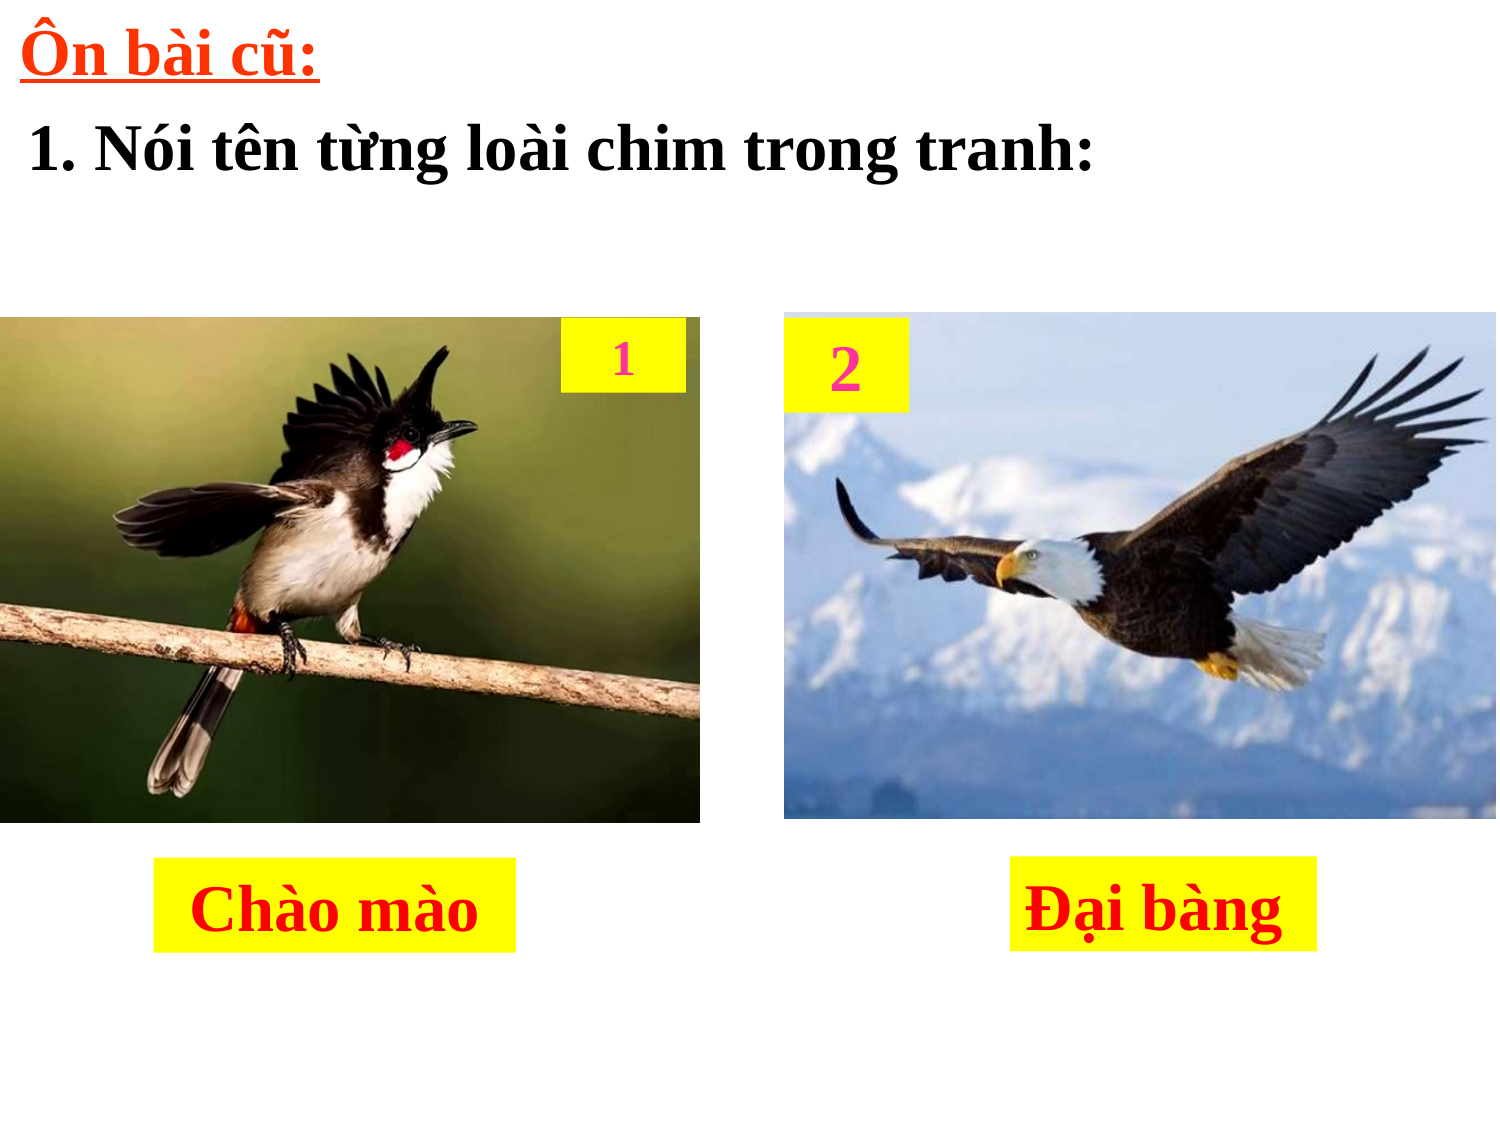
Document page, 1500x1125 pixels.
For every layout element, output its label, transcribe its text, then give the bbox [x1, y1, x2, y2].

text_box 1. Nói tên từng loài chim trong tranh: [12, 96, 1300, 192]
picture [0, 317, 701, 823]
picture [783, 312, 1497, 819]
text_box Ôn bài cũ: [4, 1, 336, 96]
text_box Chào mào [153, 857, 517, 953]
text_box Đại bàng [1009, 856, 1317, 952]
